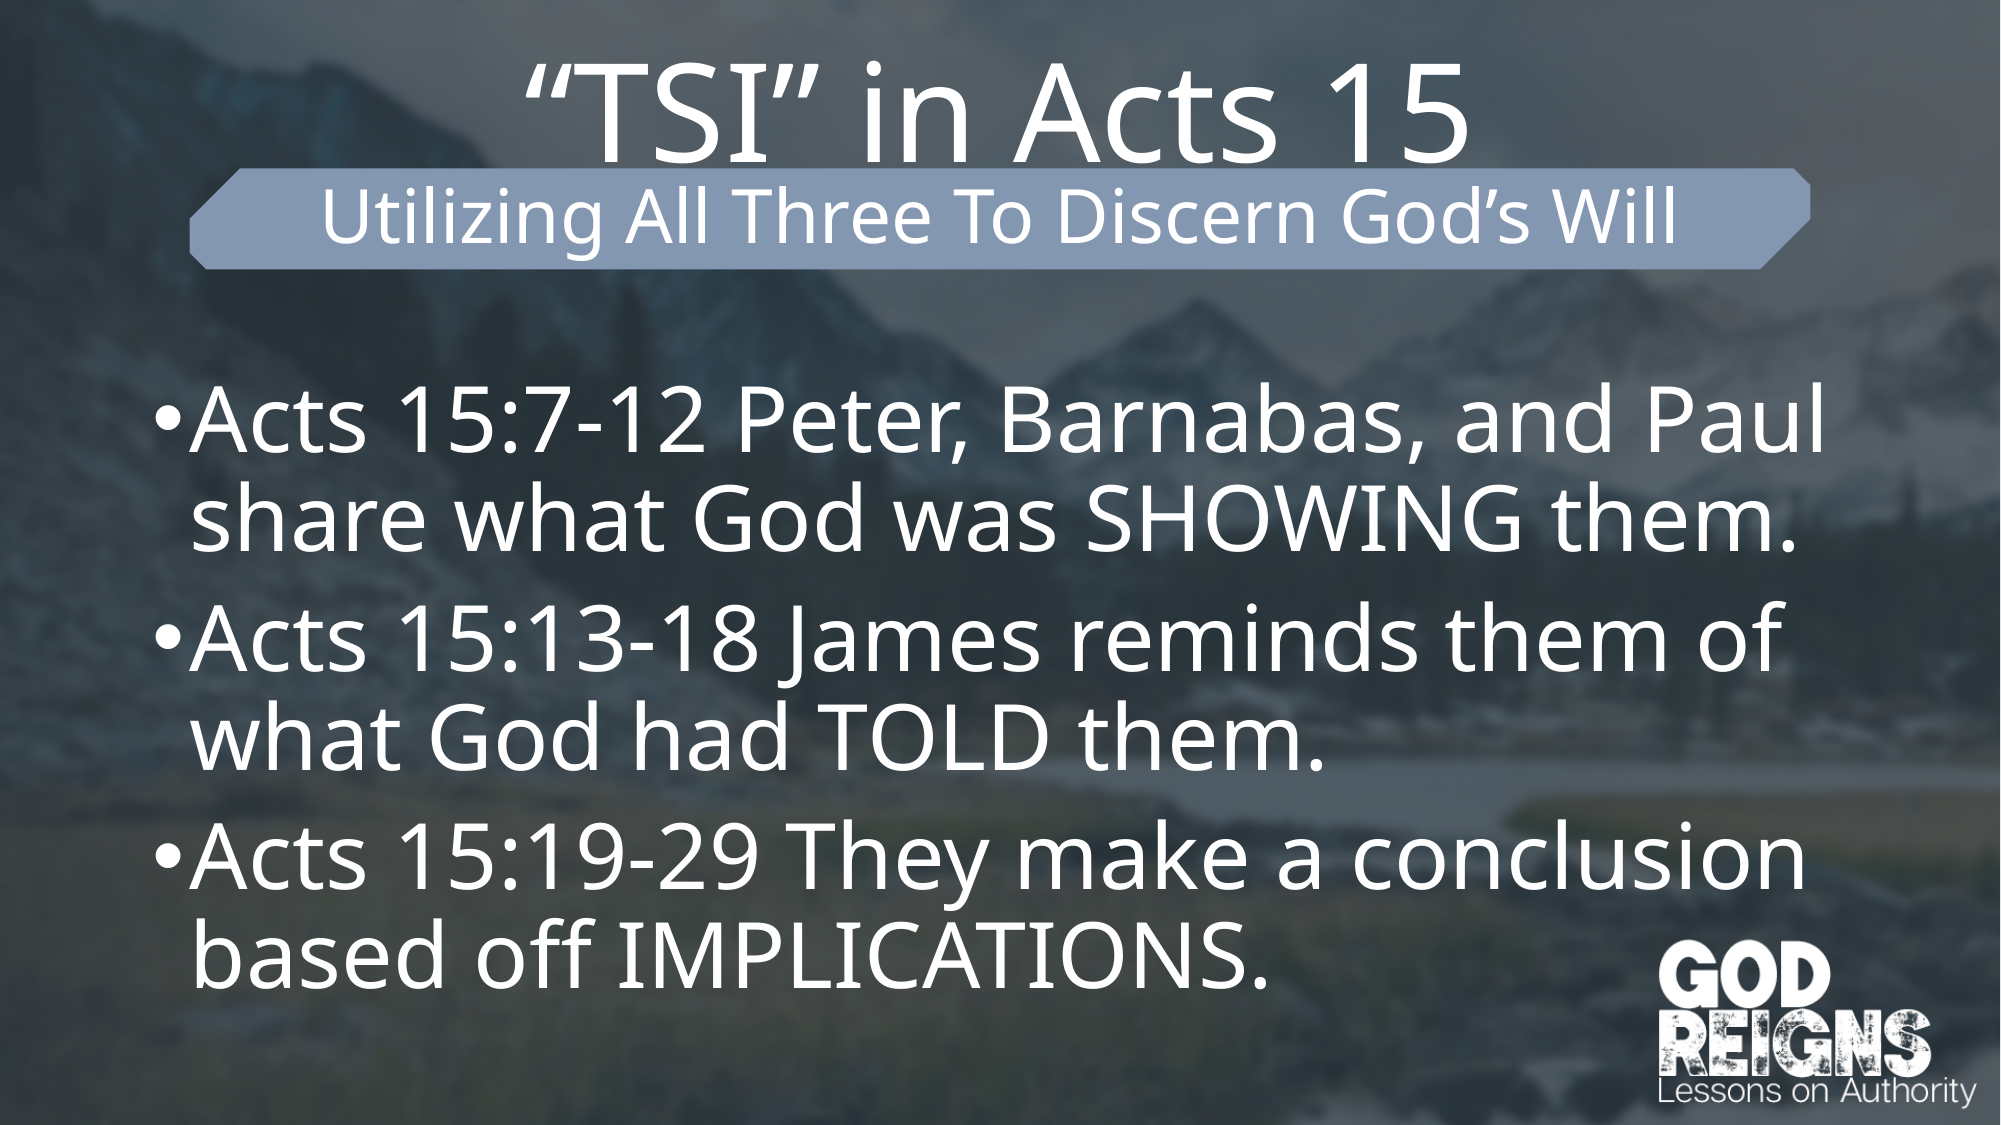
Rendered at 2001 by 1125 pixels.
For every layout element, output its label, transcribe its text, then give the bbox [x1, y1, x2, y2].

title “TSI” in Acts 15 [137, 9, 1863, 227]
text_box Utilizing All Three To Discern God’s Will [189, 168, 1811, 270]
list Acts 15:7-12 Peter, Barnabas, and Paul share what God was SHOWING them. Acts 15:13-18 James reminds them of what God had TOLD them. Acts 15:19-29 They make a conclusion based off IMPLICATIONS. [137, 365, 1863, 1014]
picture [0, 0, 2001, 1125]
